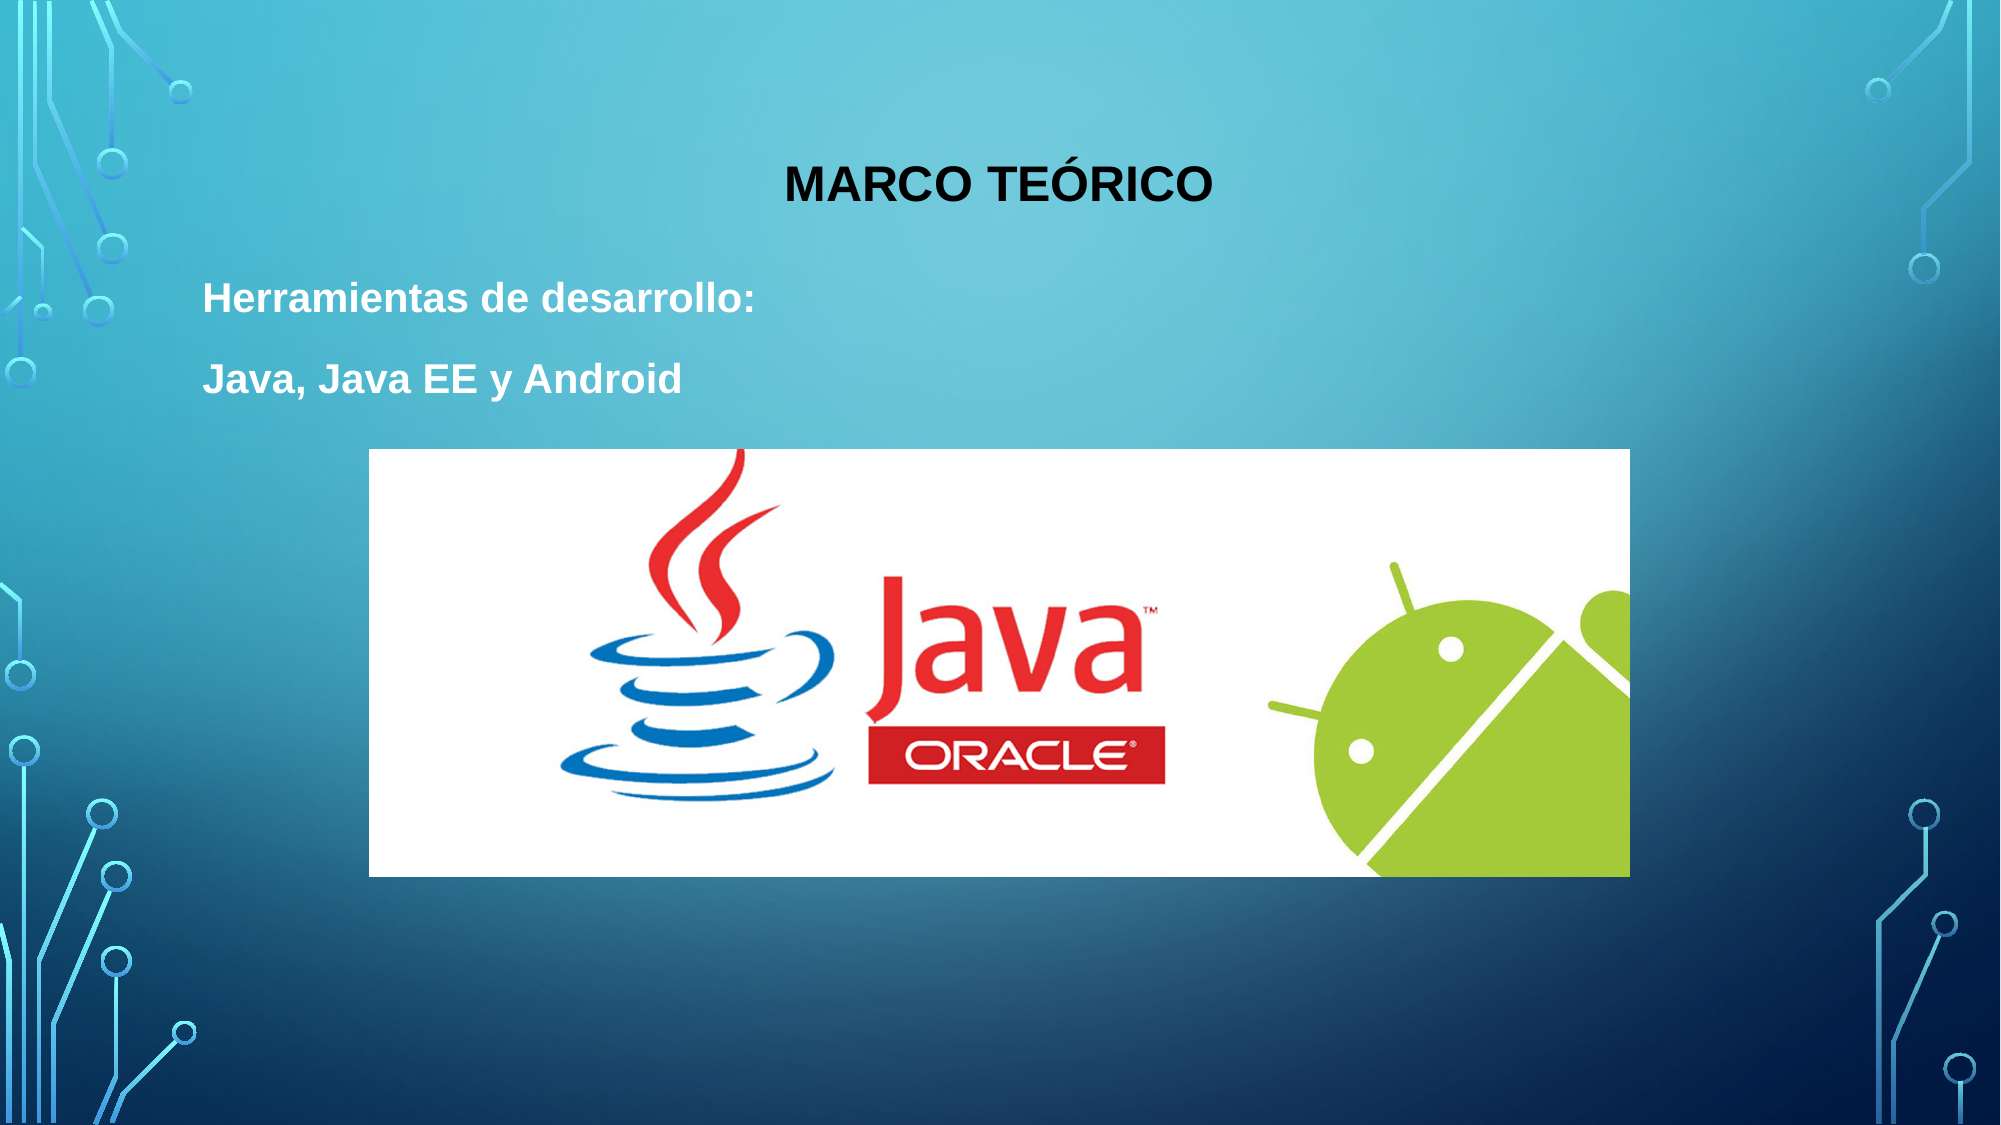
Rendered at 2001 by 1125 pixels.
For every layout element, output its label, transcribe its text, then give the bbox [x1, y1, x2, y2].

picture [369, 449, 1630, 877]
title Marco teórico [296, 116, 1703, 253]
list Herramientas de desarrollo: Java, Java EE y Android [187, 253, 1813, 951]
